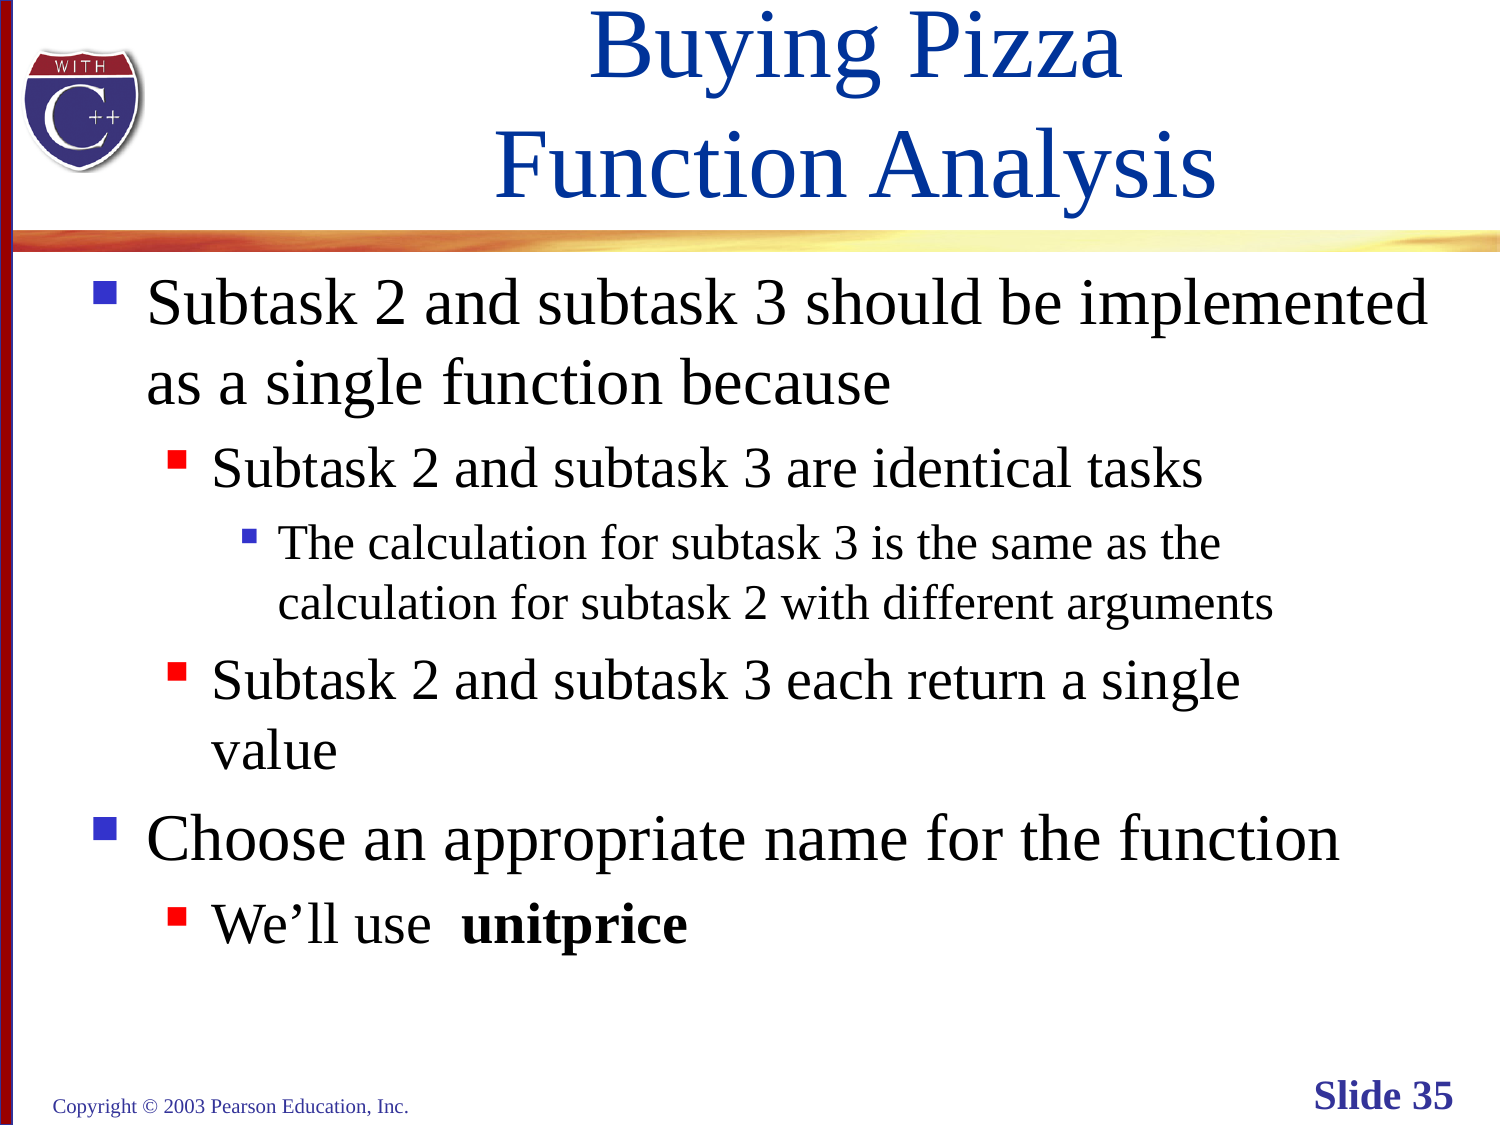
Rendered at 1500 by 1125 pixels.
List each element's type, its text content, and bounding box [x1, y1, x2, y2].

picture [21, 46, 145, 173]
picture [13, 230, 1500, 252]
slide_number Slide 35 [1156, 1050, 1469, 1125]
title Buying Pizza Function Analysis [225, 12, 1488, 225]
list Subtask 2 and subtask 3 should be implemented as a single function because Subtask 2 and subtask 3 are identical tasks The calculation for subtask 3 is the same as the calculation for subtask 2 with different arguments Subtask 2 and subtask 3 each return a single value Choose an appropriate name for the function We’ll use unitprice [75, 249, 1461, 1000]
footer Copyright © 2003 Pearson Education, Inc. [37, 1050, 1156, 1125]
